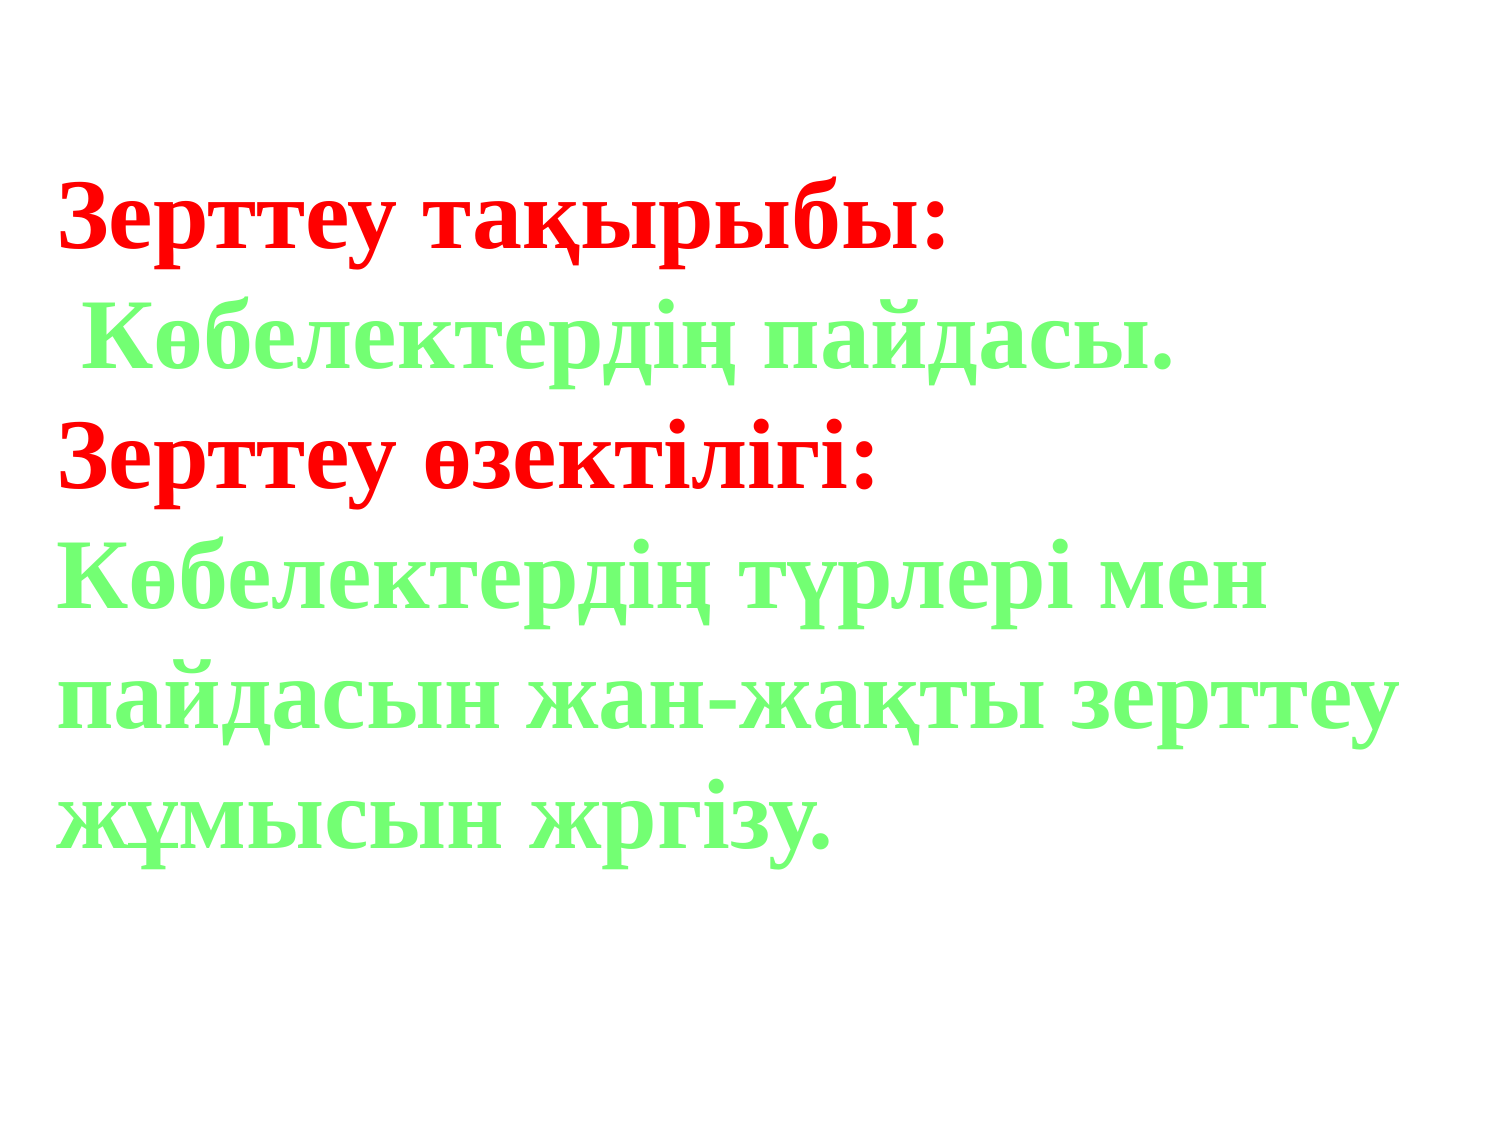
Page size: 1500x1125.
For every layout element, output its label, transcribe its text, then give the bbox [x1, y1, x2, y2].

title Зерттеу тақырыбы: Көбелектердің пайдасы. Зерттеу өзектілігі: Көбелектердің түрлері мен пайдасын жан-жақты зерттеу жұмысын жргізу. [41, 54, 1447, 1083]
